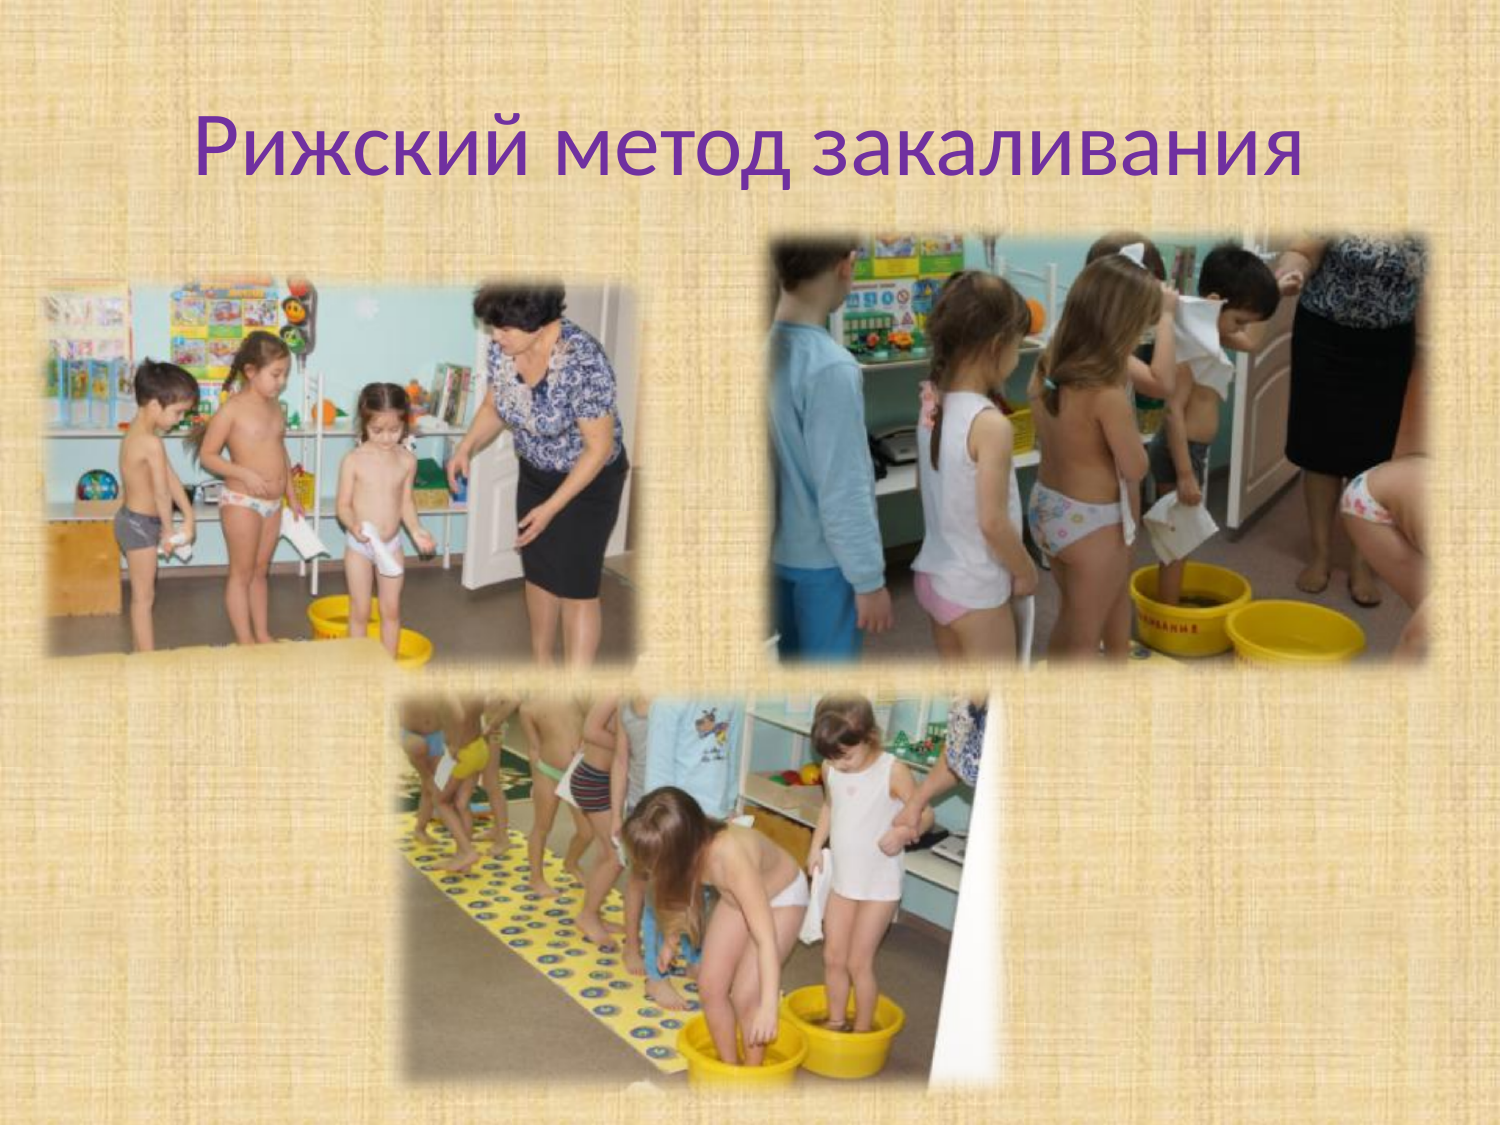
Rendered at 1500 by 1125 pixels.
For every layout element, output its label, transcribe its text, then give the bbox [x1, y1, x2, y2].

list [29, 266, 655, 683]
picture [383, 219, 1444, 1102]
title Рижский метод закаливания [75, 45, 1425, 233]
